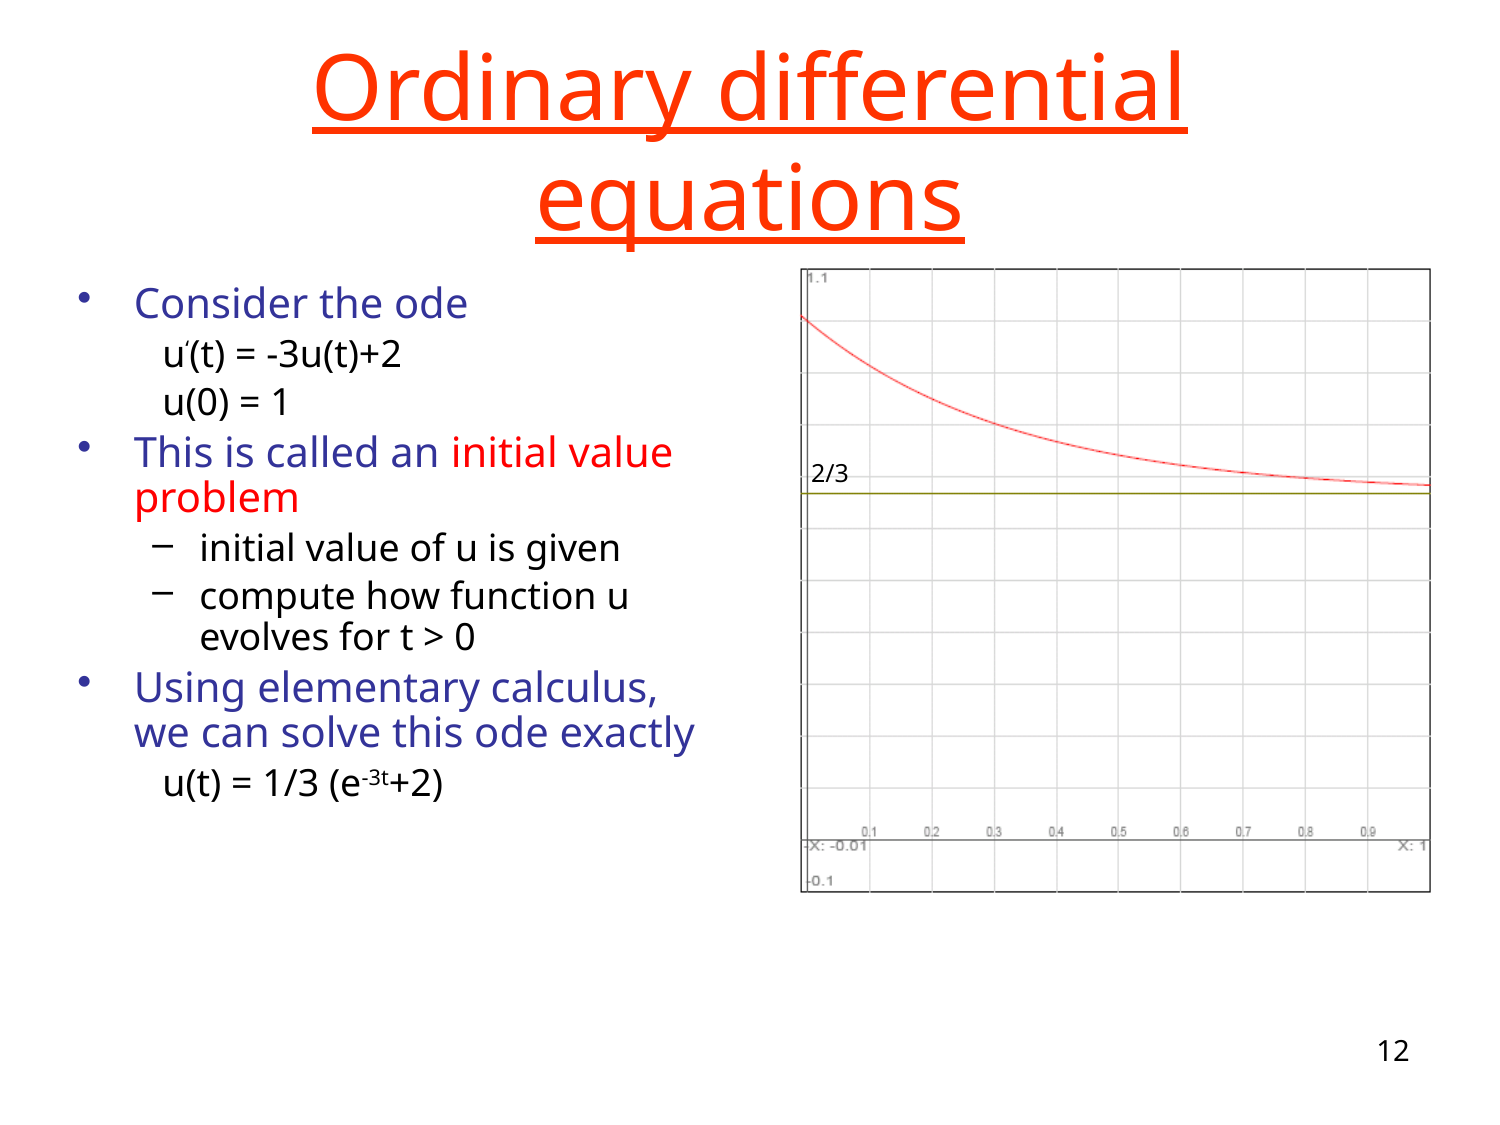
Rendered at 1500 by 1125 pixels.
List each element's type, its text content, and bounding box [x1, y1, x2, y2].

slide_number 12 [1074, 1024, 1426, 1103]
list Consider the ode u‘(t) = -3u(t)+2 u(0) = 1 This is called an initial value problem initial value of u is given compute how function u evolves for t > 0 Using elementary calculus, we can solve this ode exactly u(t) = 1/3 (e-3t+2) [62, 275, 725, 875]
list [762, 249, 1476, 903]
title Ordinary differential equations [75, 45, 1425, 233]
